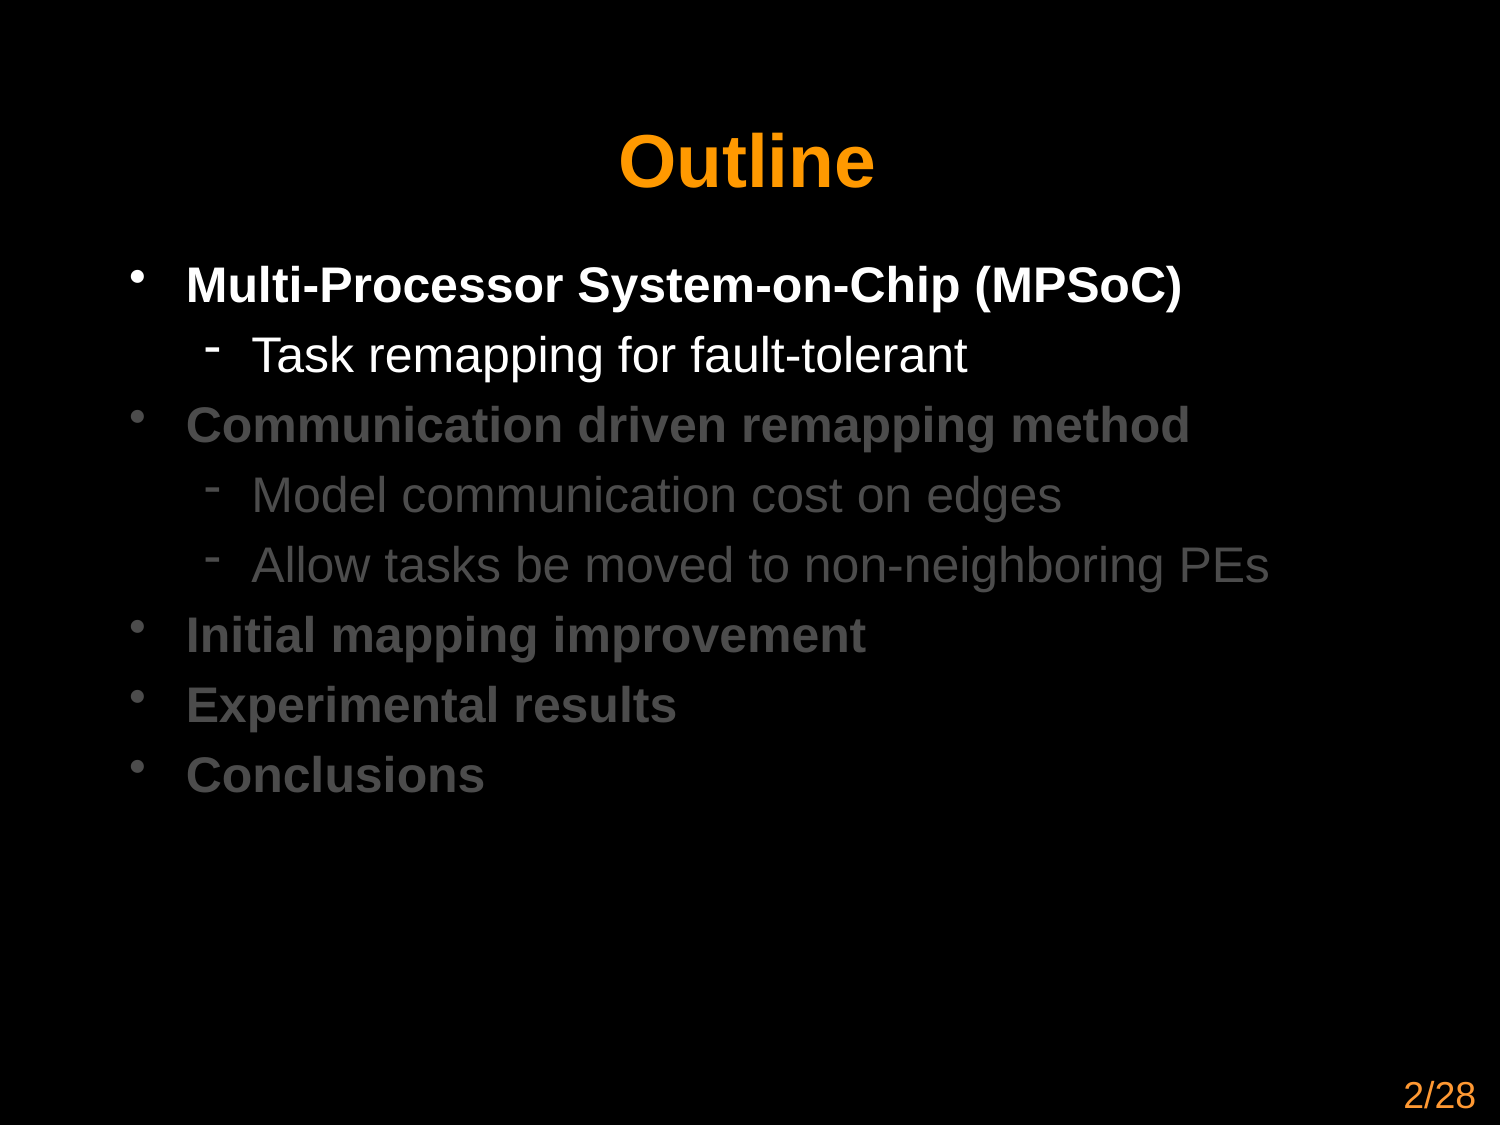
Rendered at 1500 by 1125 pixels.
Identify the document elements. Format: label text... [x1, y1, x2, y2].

text_box [76, 394, 1342, 918]
title Outline [109, 87, 1385, 228]
slide_number 2/28 [1178, 1063, 1492, 1125]
list Multi-Processor System-on-Chip (MPSoC) Task remapping for fault-tolerant Communication driven remapping method Model communication cost on edges Allow tasks be moved to non-neighboring PEs Initial mapping improvement Experimental results Conclusions [114, 245, 1390, 1053]
